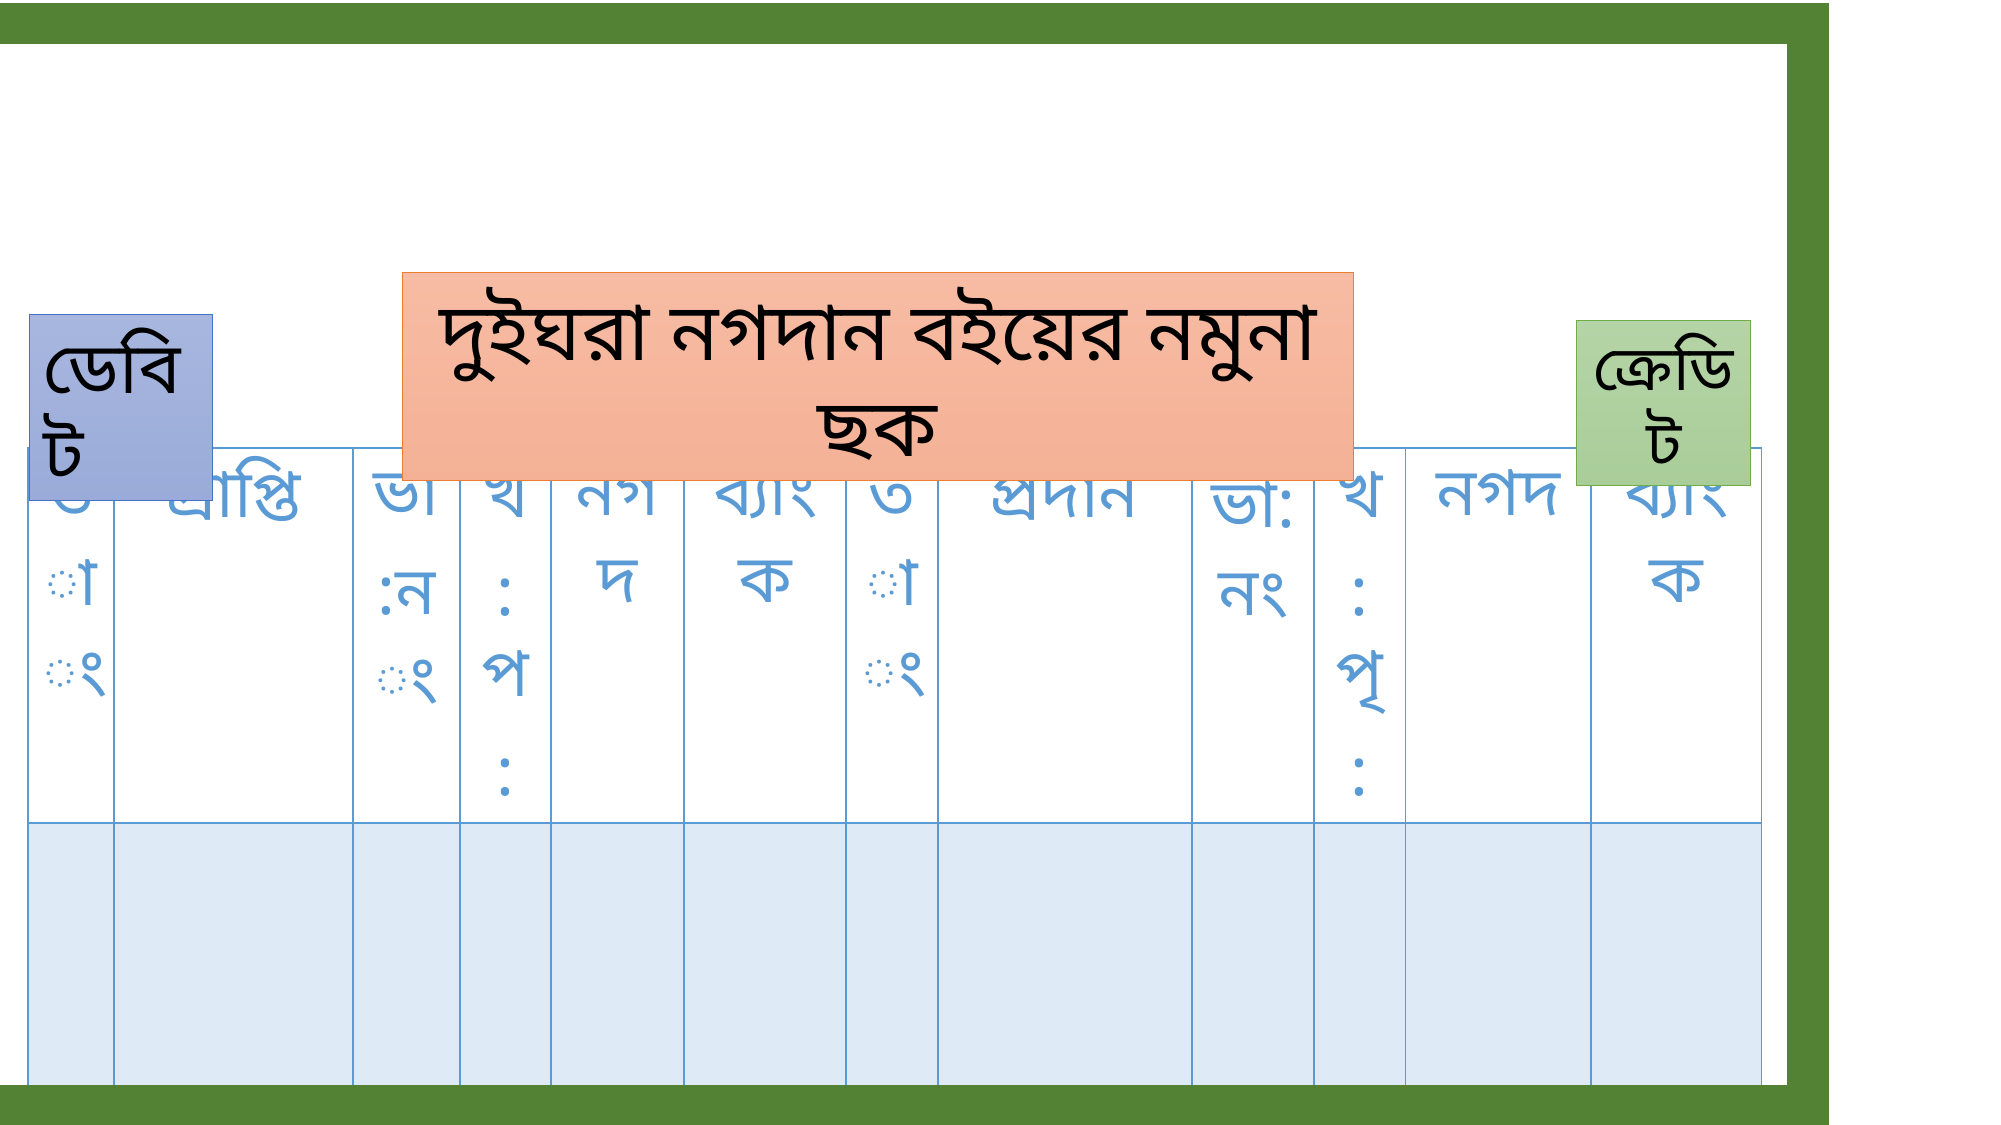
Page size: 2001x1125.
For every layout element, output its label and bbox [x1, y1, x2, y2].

text_box [0, 22, 1809, 1107]
